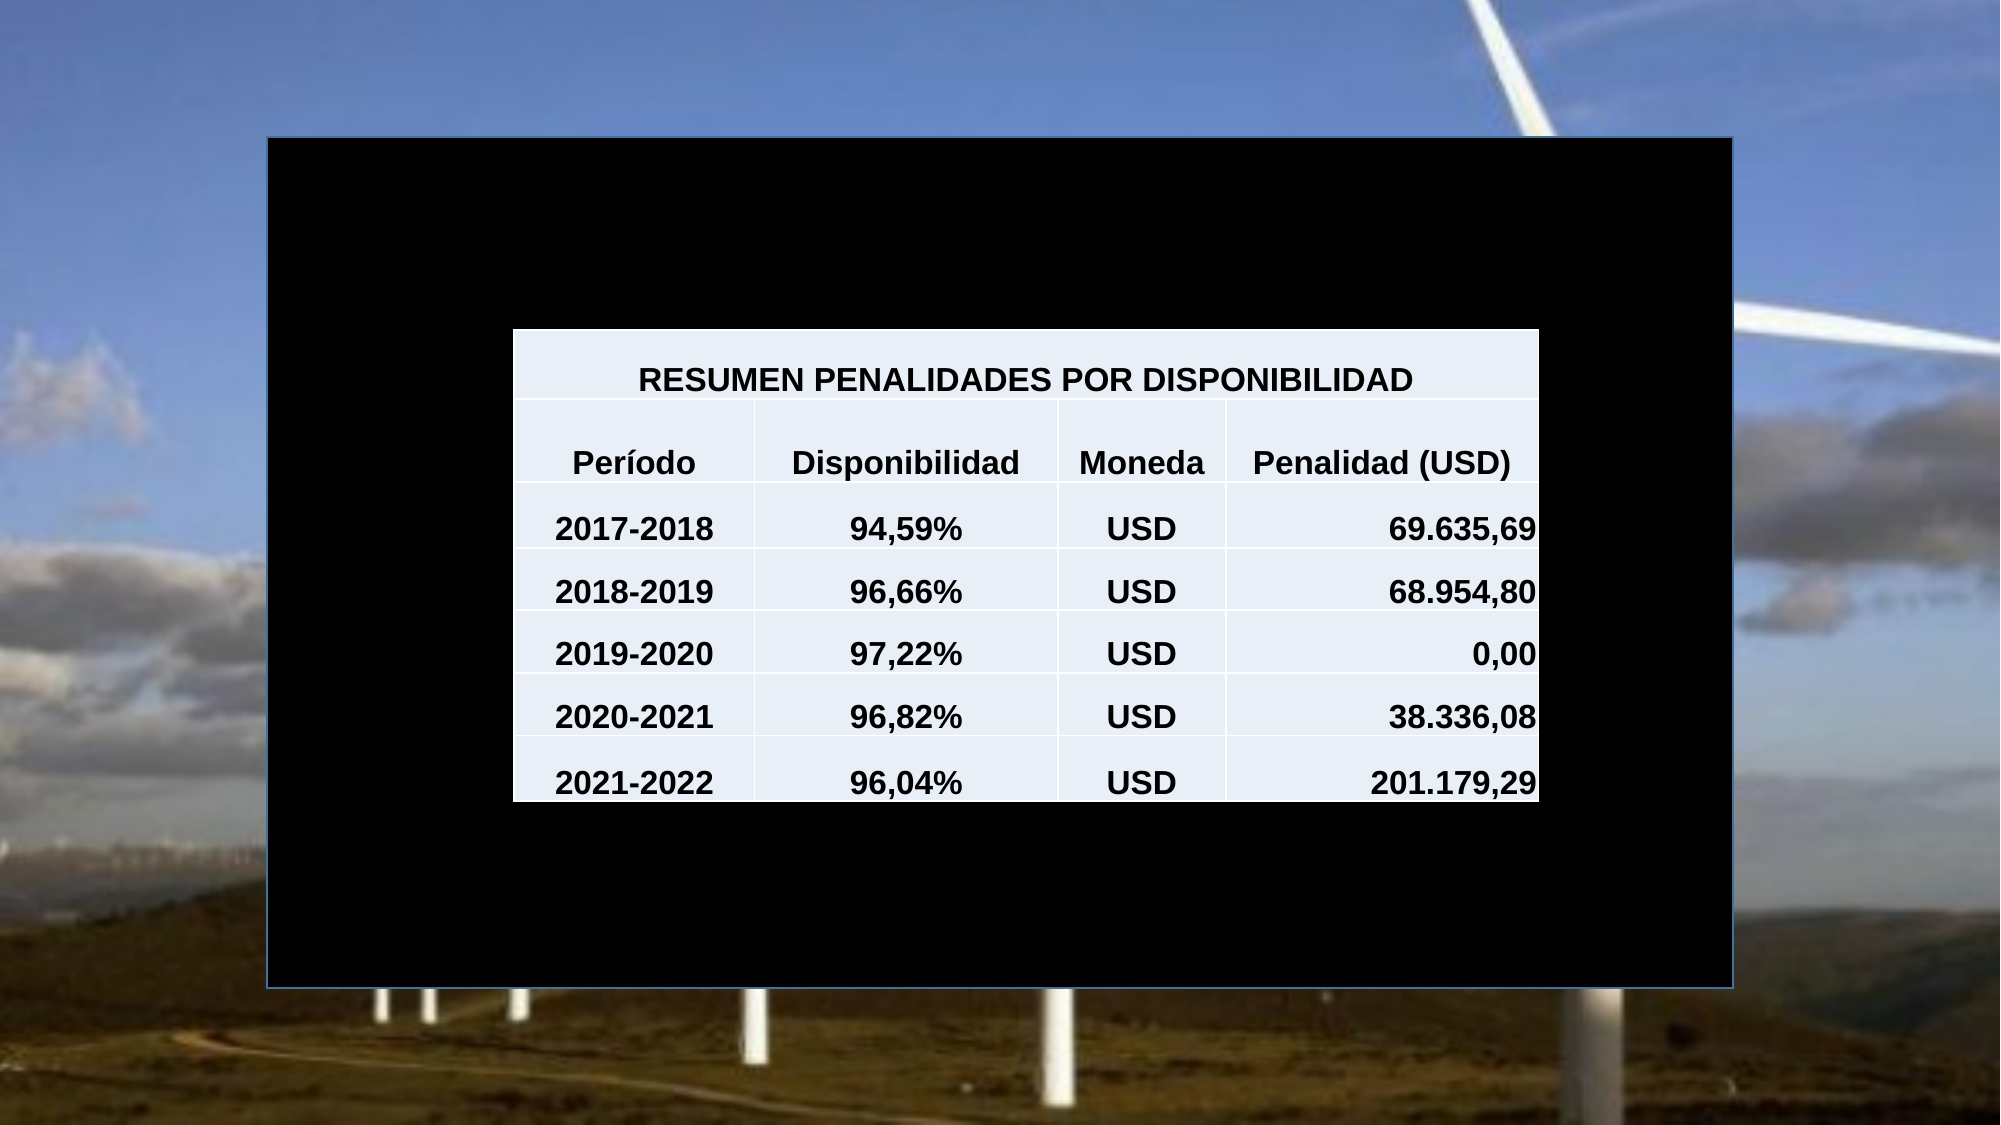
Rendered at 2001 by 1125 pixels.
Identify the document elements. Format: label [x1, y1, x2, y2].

list [0, 0, 2000, 1125]
